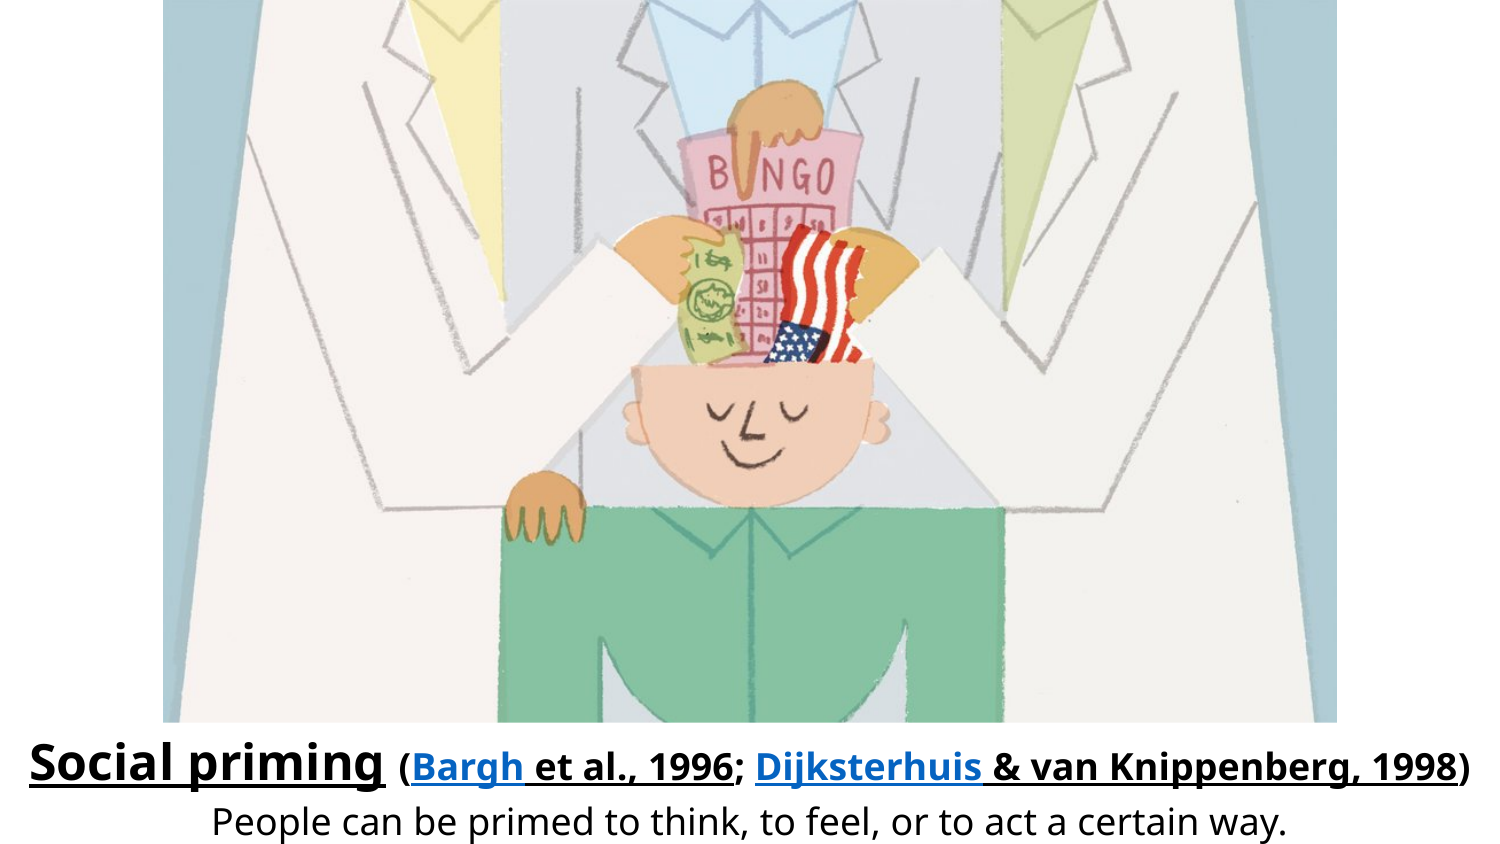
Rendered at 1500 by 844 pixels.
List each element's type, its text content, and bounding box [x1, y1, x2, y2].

text_box Social priming (Bargh et al., 1996; Dijksterhuis & van Knippenberg, 1998) People can be primed to think, to feel, or to act a certain way. [0, 722, 157, 844]
picture [162, 0, 1338, 844]
text_box Social priming (Bargh et al., 1996; Dijksterhuis & van Knippenberg, 1998) People can be primed to think, to feel, or to act a certain way. [1343, 722, 1500, 844]
